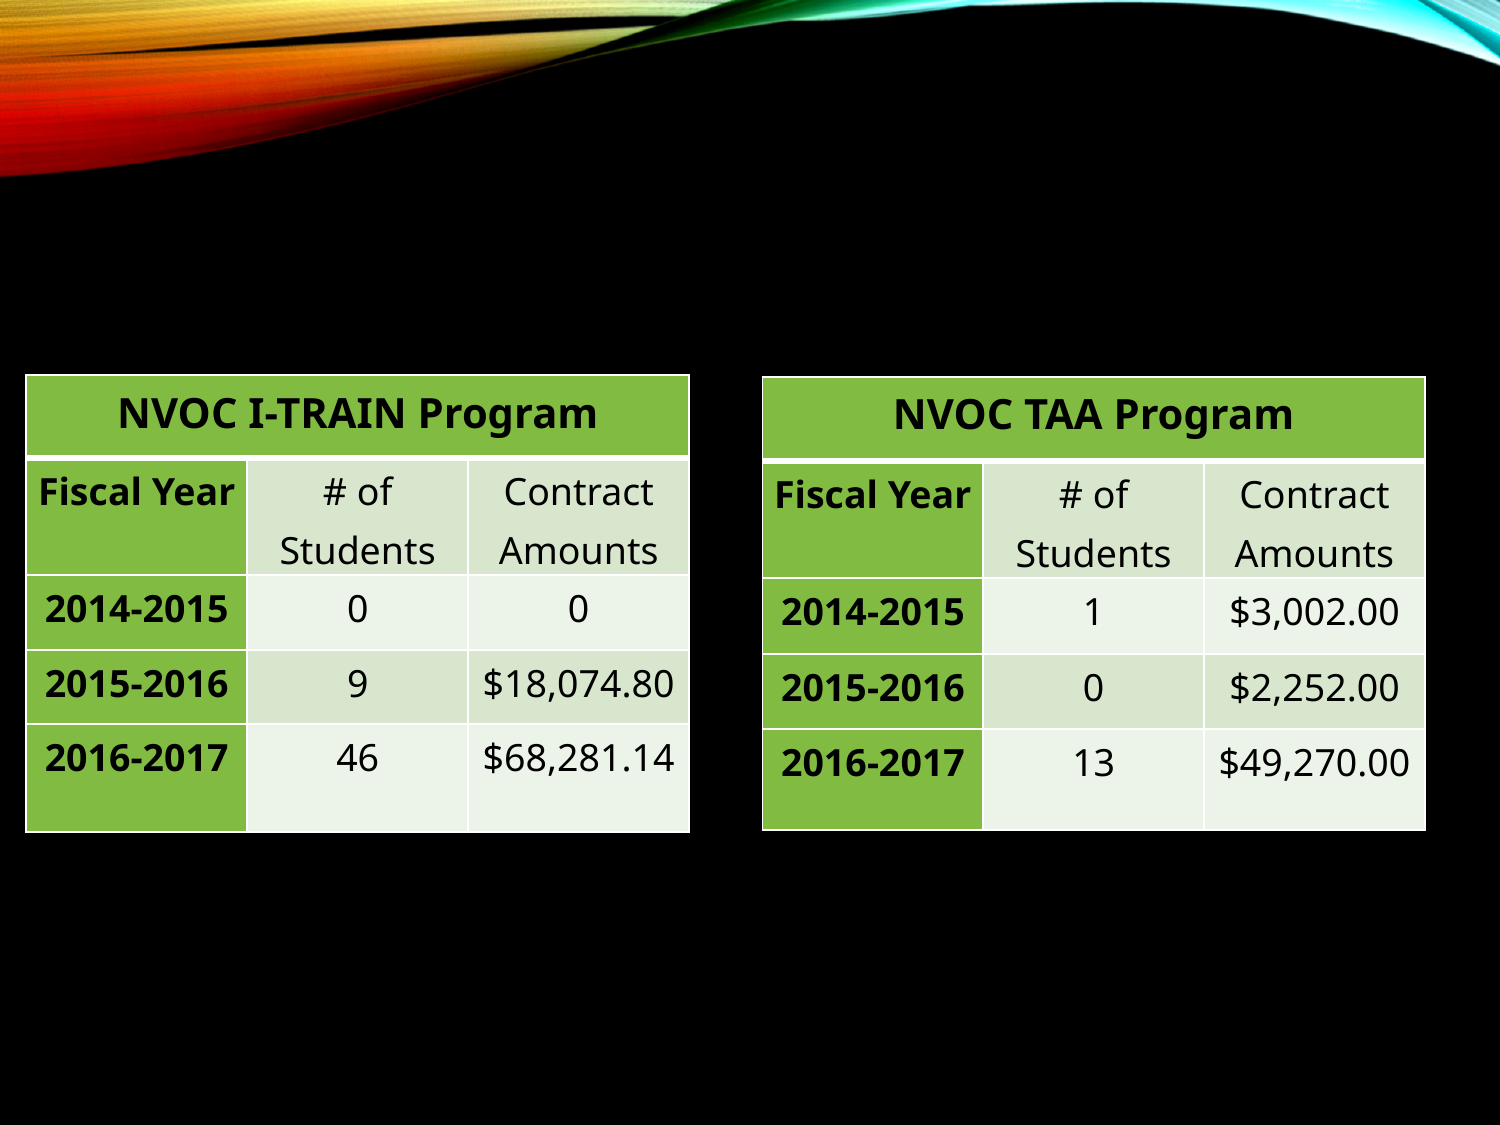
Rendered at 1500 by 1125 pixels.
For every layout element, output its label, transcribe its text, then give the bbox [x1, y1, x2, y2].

table_cell 13 [984, 730, 1203, 829]
table_cell 9 [248, 651, 467, 723]
table_cell 0 [984, 655, 1203, 728]
table_cell 0 [248, 576, 467, 649]
table_cell 2015-2016 [27, 651, 246, 723]
table_header NVOC TAA Program [763, 378, 1424, 458]
table_cell $3,002.00 [1205, 579, 1424, 653]
table_cell 1 [984, 579, 1203, 653]
table_cell Fiscal Year [763, 464, 982, 577]
table_cell 0 [469, 576, 688, 649]
table_cell Fiscal Year [27, 461, 246, 574]
table_cell 2016-2017 [27, 725, 246, 831]
table_cell 2014-2015 [763, 579, 982, 653]
table_cell Contract Amounts [469, 461, 688, 574]
list [97, 360, 1403, 1028]
table_cell 2016-2017 [763, 730, 982, 829]
picture [0, 0, 1500, 178]
table_header NVOC I-TRAIN Program [27, 376, 688, 455]
table_cell $49,270.00 [1205, 730, 1424, 829]
table_cell Contract Amounts [1205, 464, 1424, 577]
table_cell 2015-2016 [763, 655, 982, 728]
table_cell $18,074.80 [469, 651, 688, 723]
table_cell $2,252.00 [1205, 655, 1424, 728]
table_cell # of Students [984, 464, 1203, 577]
table_cell $68,281.14 [469, 725, 688, 831]
table_cell 46 [248, 725, 467, 831]
table_cell # of Students [248, 461, 467, 574]
table_cell 2014-2015 [27, 576, 246, 649]
